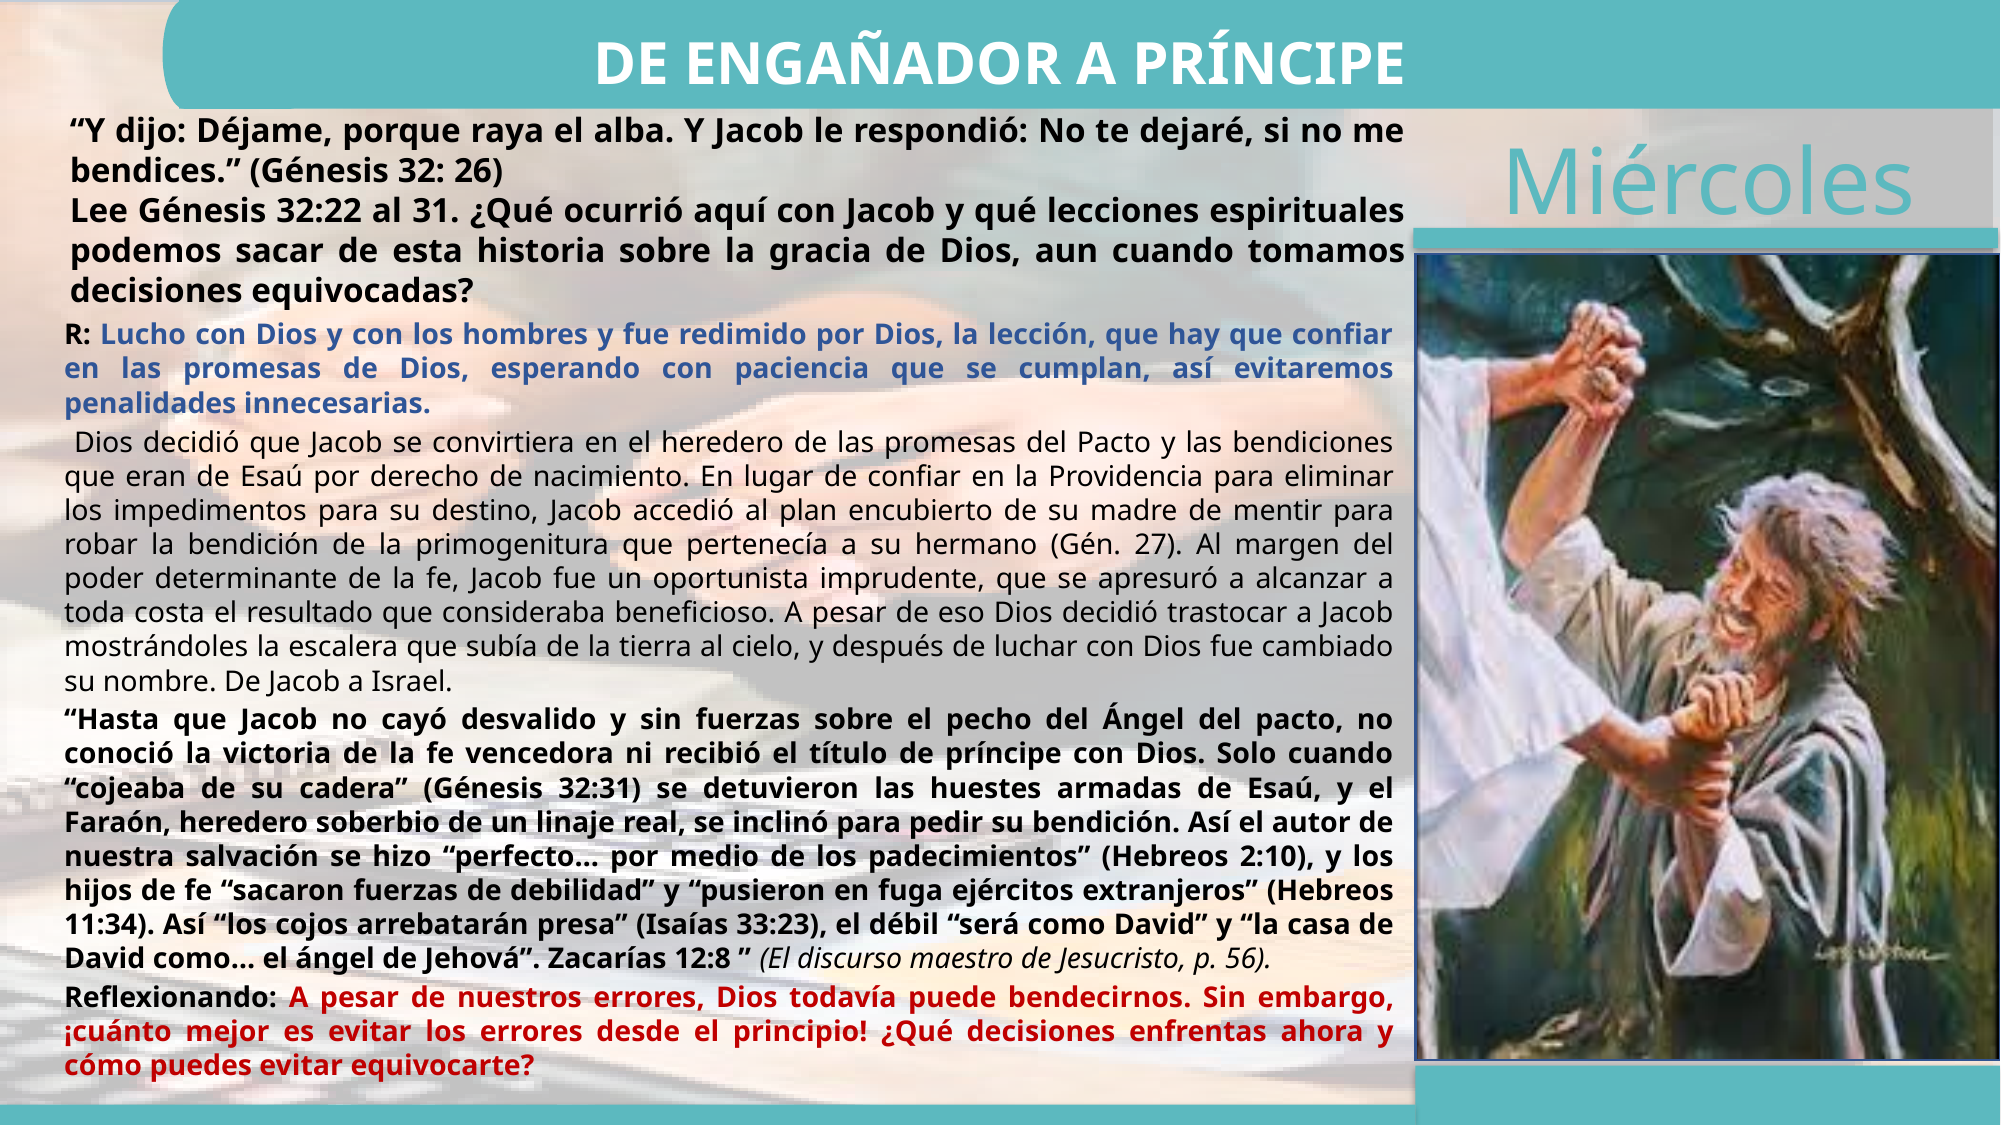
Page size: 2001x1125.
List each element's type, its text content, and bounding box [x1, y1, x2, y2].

text_box DE ENGAÑADOR A PRÍNCIPE [0, 19, 2000, 104]
text_box [1414, 253, 2000, 1061]
text_box R: Lucho con Dios y con los hombres y fue redimido por Dios, la lección, que hay que confiar en las promesas de Dios, esperando con paciencia que se cumplan, así evitaremos penalidades innecesarias. Dios decidió que Jacob se convirtiera en el heredero de las promesas del Pacto y las bendiciones que eran de Esaú por derecho de nacimiento. En lugar de confiar en la Providencia para eliminar los impedimentos para su destino, Jacob accedió al plan encubierto de su madre de mentir para robar la bendición de la primogenitura que pertenecía a su hermano (Gén. 27). Al margen del poder determinante de la fe, Jacob fue un oportunista imprudente, que se apresuró a alcanzar a toda costa el resultado que consideraba beneficioso. A pesar de eso Dios decidió trastocar a Jacob mostrándoles la escalera que subía de la tierra al cielo, y después de luchar con Dios fue cambiado su nombre. De Jacob a Israel. “Hasta que Jacob no cayó desvalido y sin fuerzas sobre el pecho del Ángel del pacto, no conoció la victoria de la fe vencedora ni recibió el título de príncipe con Dios. Solo cuando “cojeaba de su cadera” (Génesis 32:31) se detuvieron las huestes armadas de Esaú, y el Faraón, heredero soberbio de un linaje real, se inclinó para pedir su bendición. Así el autor de nuestra salvación se hizo “perfecto… por medio de los padecimientos” (Hebreos 2:10), y los hijos de fe “sacaron fuerzas de debilidad” y “pusieron en fuga ejércitos extranjeros” (Hebreos 11:34). Así “los cojos arrebatarán presa” (Isaías 33:23), el débil “será como David” y “la casa de David como… el ángel de Jehová”. Zacarías 12:8 ” (El discurso maestro de Jesucristo, p. 56). Reflexionando: A pesar de nuestros errores, Dios todavía puede bendecirnos. Sin embargo, ¡cuánto mejor es evitar los errores desde el principio! ¿Qué decisiones enfrentas ahora y cómo puedes evitar equivocarte? [49, 309, 1411, 1106]
text_box “Y dijo: Déjame, porque raya el alba. Y Jacob le respondió: No te dejaré, si no me bendices.” (Génesis 32: 26) Lee Génesis 32:22 al 31. ¿Qué ocurrió aquí con Jacob y qué lecciones espirituales podemos sacar de esta historia sobre la gracia de Dios, aun cuando tomamos decisiones equivocadas? [55, 101, 1422, 317]
